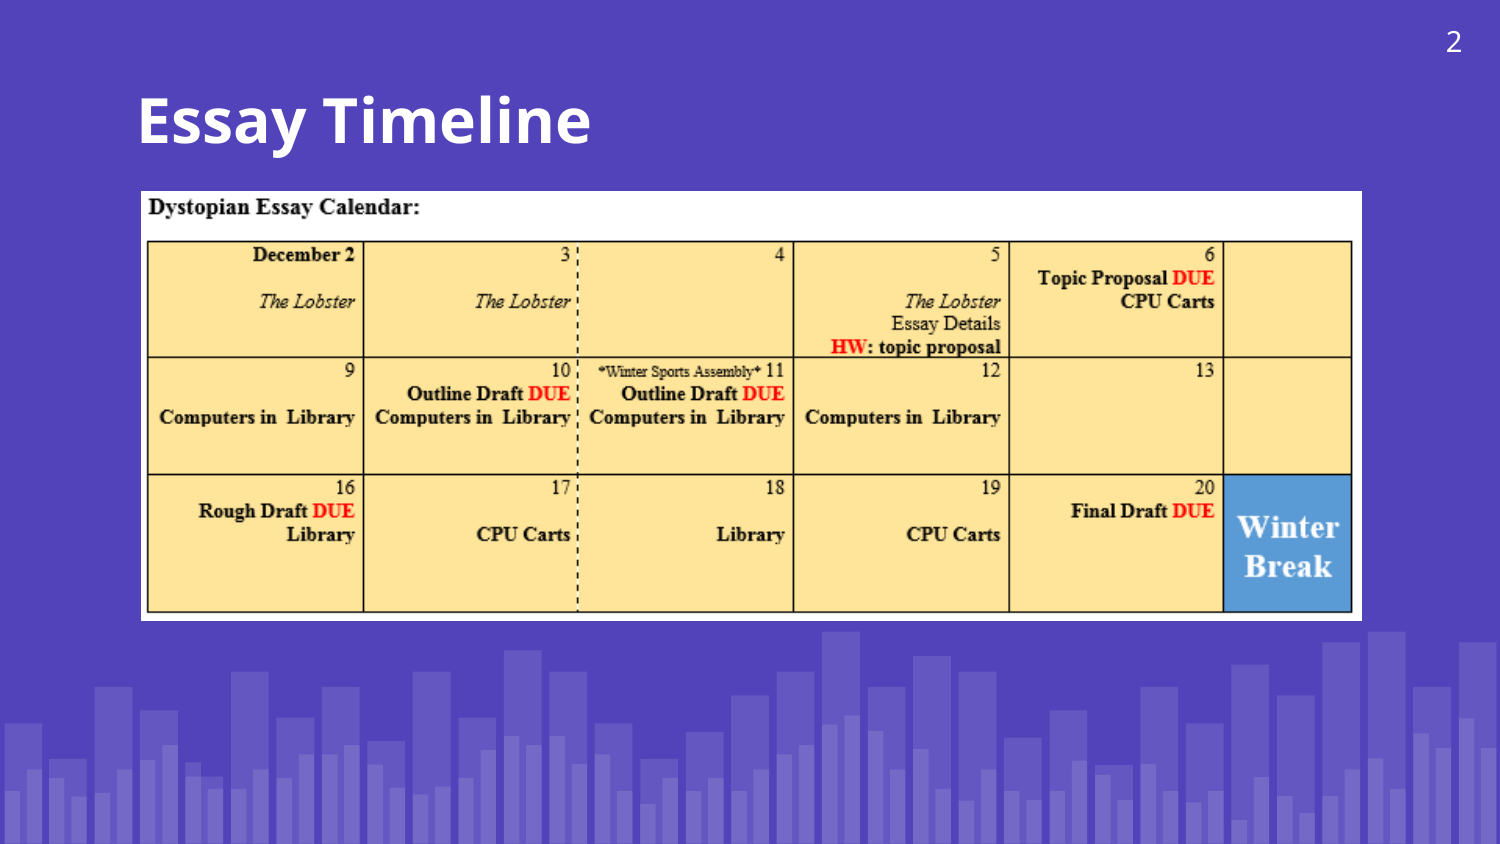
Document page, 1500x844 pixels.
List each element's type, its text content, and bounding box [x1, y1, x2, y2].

slide_number 2 [1408, 0, 1500, 88]
picture [141, 190, 1363, 622]
title Essay Timeline [121, 65, 1383, 192]
